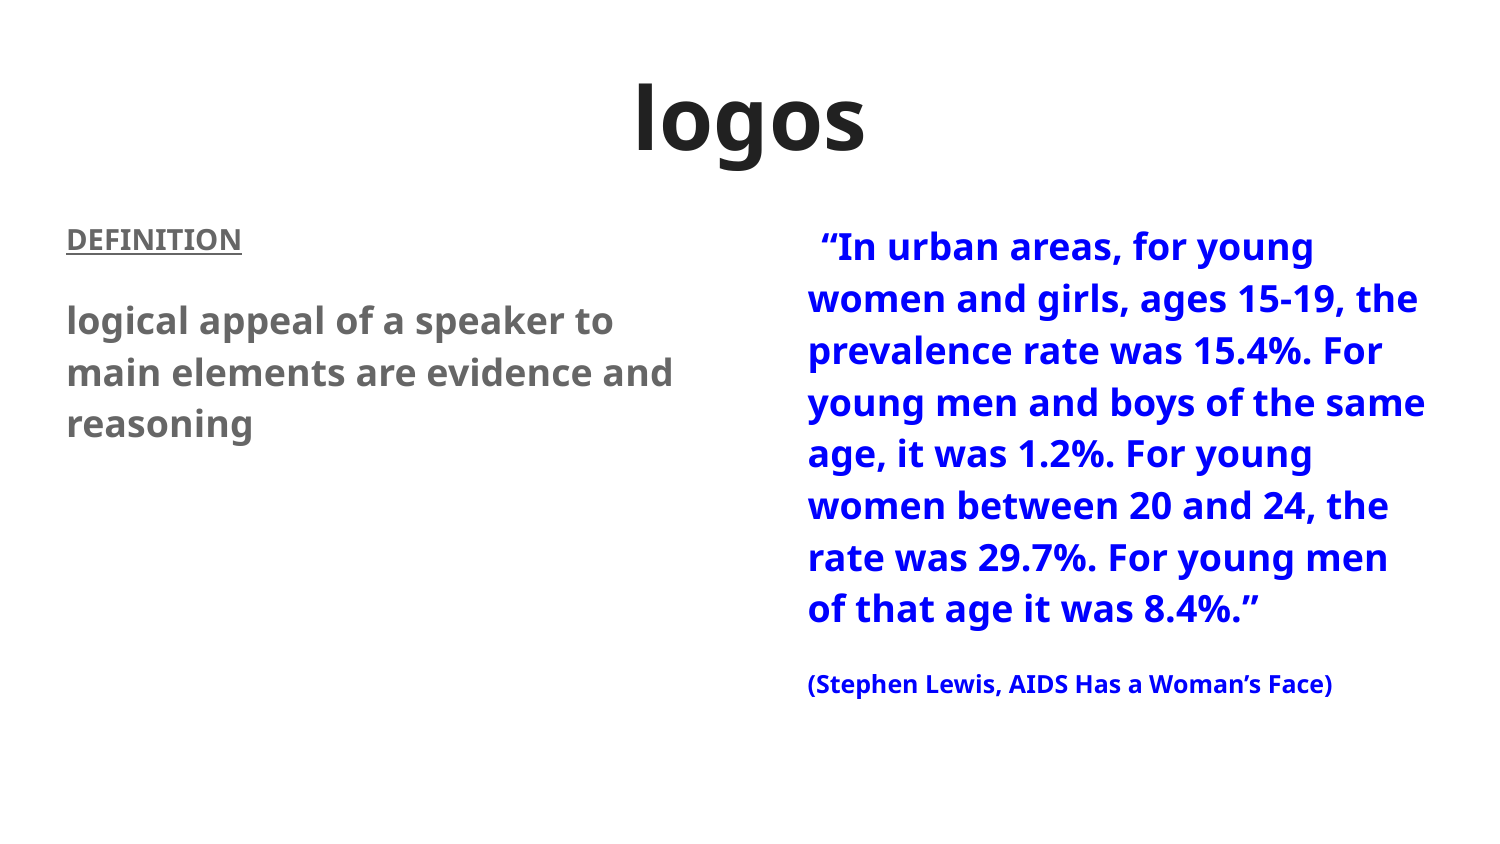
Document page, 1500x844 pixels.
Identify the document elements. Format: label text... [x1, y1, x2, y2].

list DEFINITION logical appeal of a speaker to main elements are evidence and reasoning [50, 201, 708, 750]
title logos [50, 47, 1450, 180]
list “In urban areas, for young women and girls, ages 15-19, the prevalence rate was 15.4%. For young men and boys of the same age, it was 1.2%. For young women between 20 and 24, the rate was 29.7%. For young men of that age it was 8.4%.” (Stephen Lewis, AIDS Has a Woman’s Face) [792, 201, 1450, 750]
